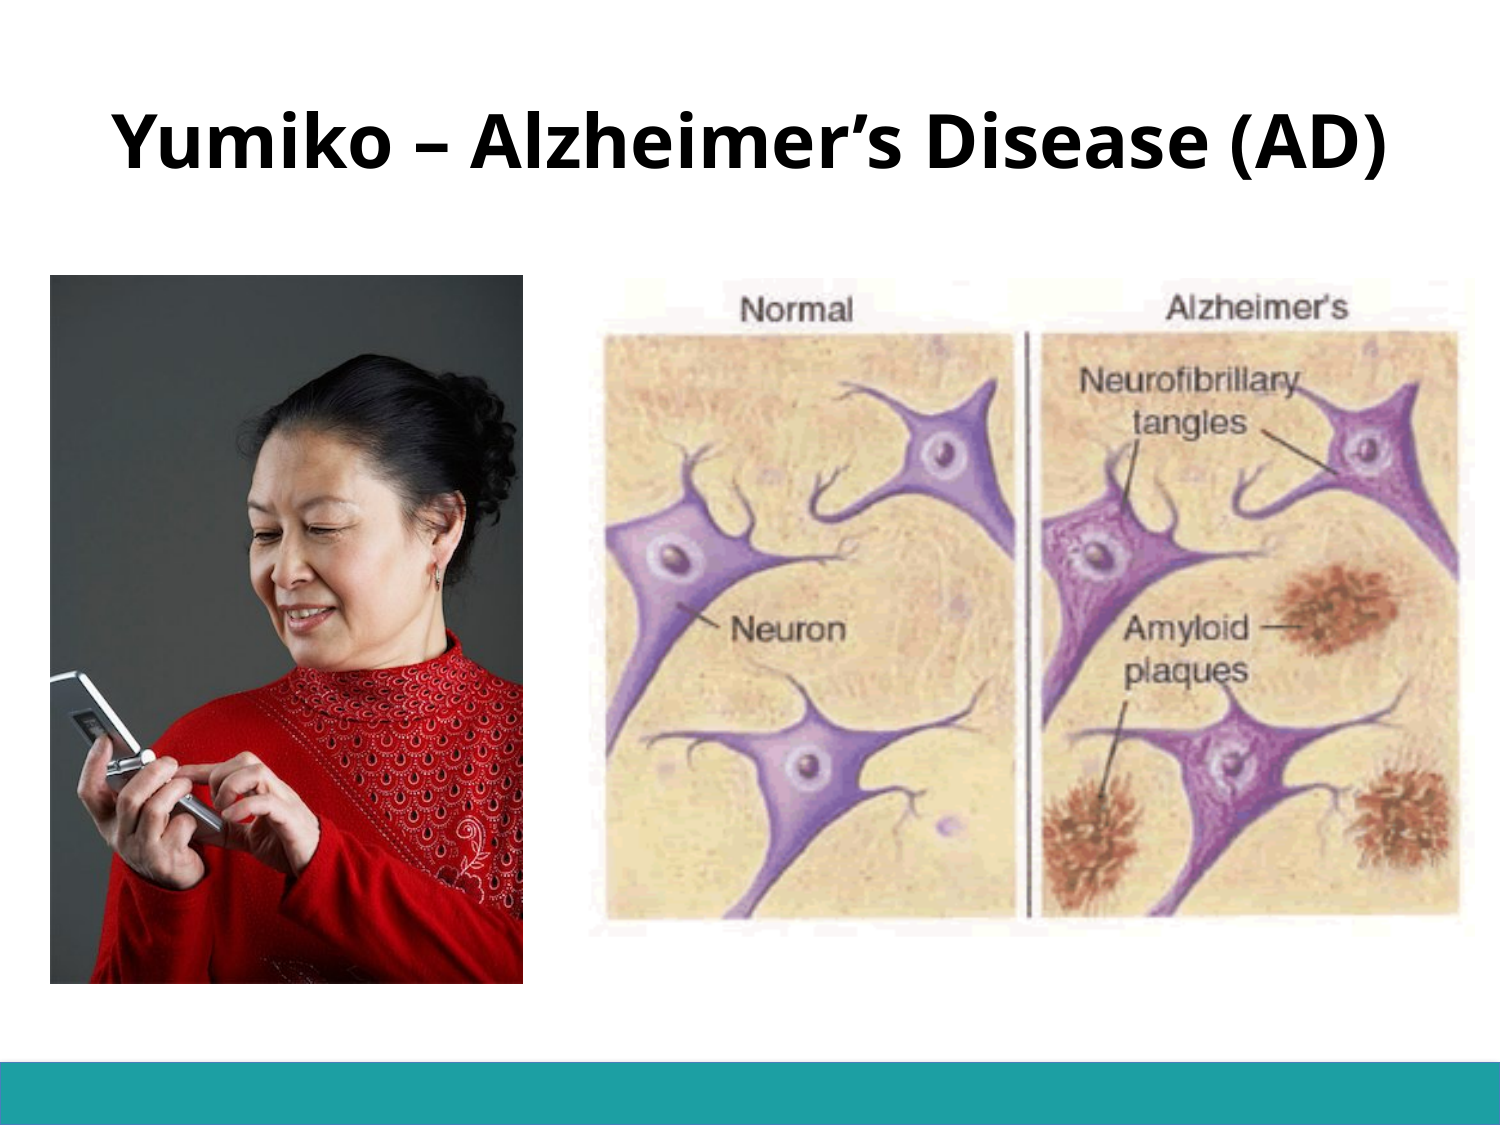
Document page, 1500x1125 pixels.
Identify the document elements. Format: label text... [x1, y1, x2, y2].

title Yumiko – Alzheimer’s Disease (AD) [75, 45, 1425, 233]
picture [49, 275, 523, 984]
picture [587, 277, 1476, 937]
